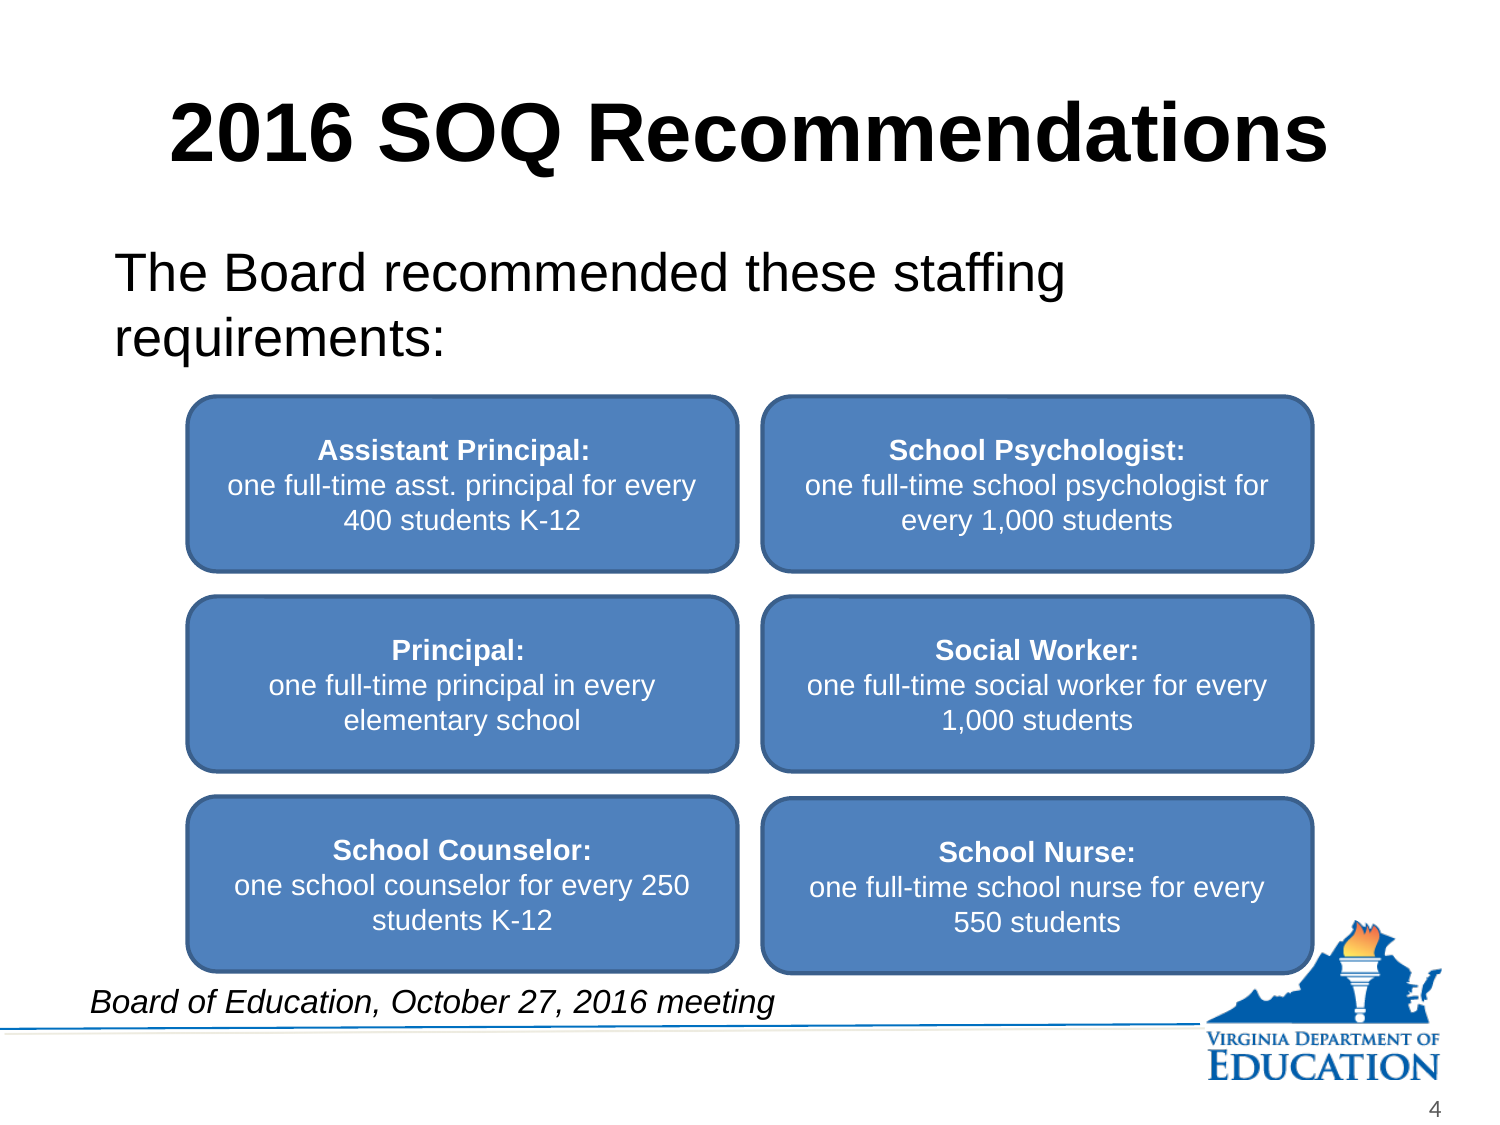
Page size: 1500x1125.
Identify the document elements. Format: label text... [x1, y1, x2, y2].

title 2016 SOQ Recommendations [0, 42, 1500, 231]
text_box Board of Education, October 27, 2016 meeting [75, 973, 1400, 1028]
text_box School Psychologist: one full-time school psychologist for every 1,000 students [760, 394, 1315, 574]
text_box School Counselor: one school counselor for every 250 students K-12 [185, 794, 740, 973]
text_box The Board recommended these staffing requirements: [99, 231, 1425, 375]
text_box Social Worker: one full-time social worker for every 1,000 students [760, 594, 1315, 774]
text_box Assistant Principal: one full-time asst. principal for every 400 students K-12 [185, 394, 740, 574]
picture [1206, 920, 1442, 1077]
slide_number 4 [1106, 1077, 1457, 1125]
text_box Principal: one full-time principal in every elementary school [185, 594, 740, 774]
text_box School Nurse: one full-time school nurse for every 550 students [760, 796, 1315, 973]
